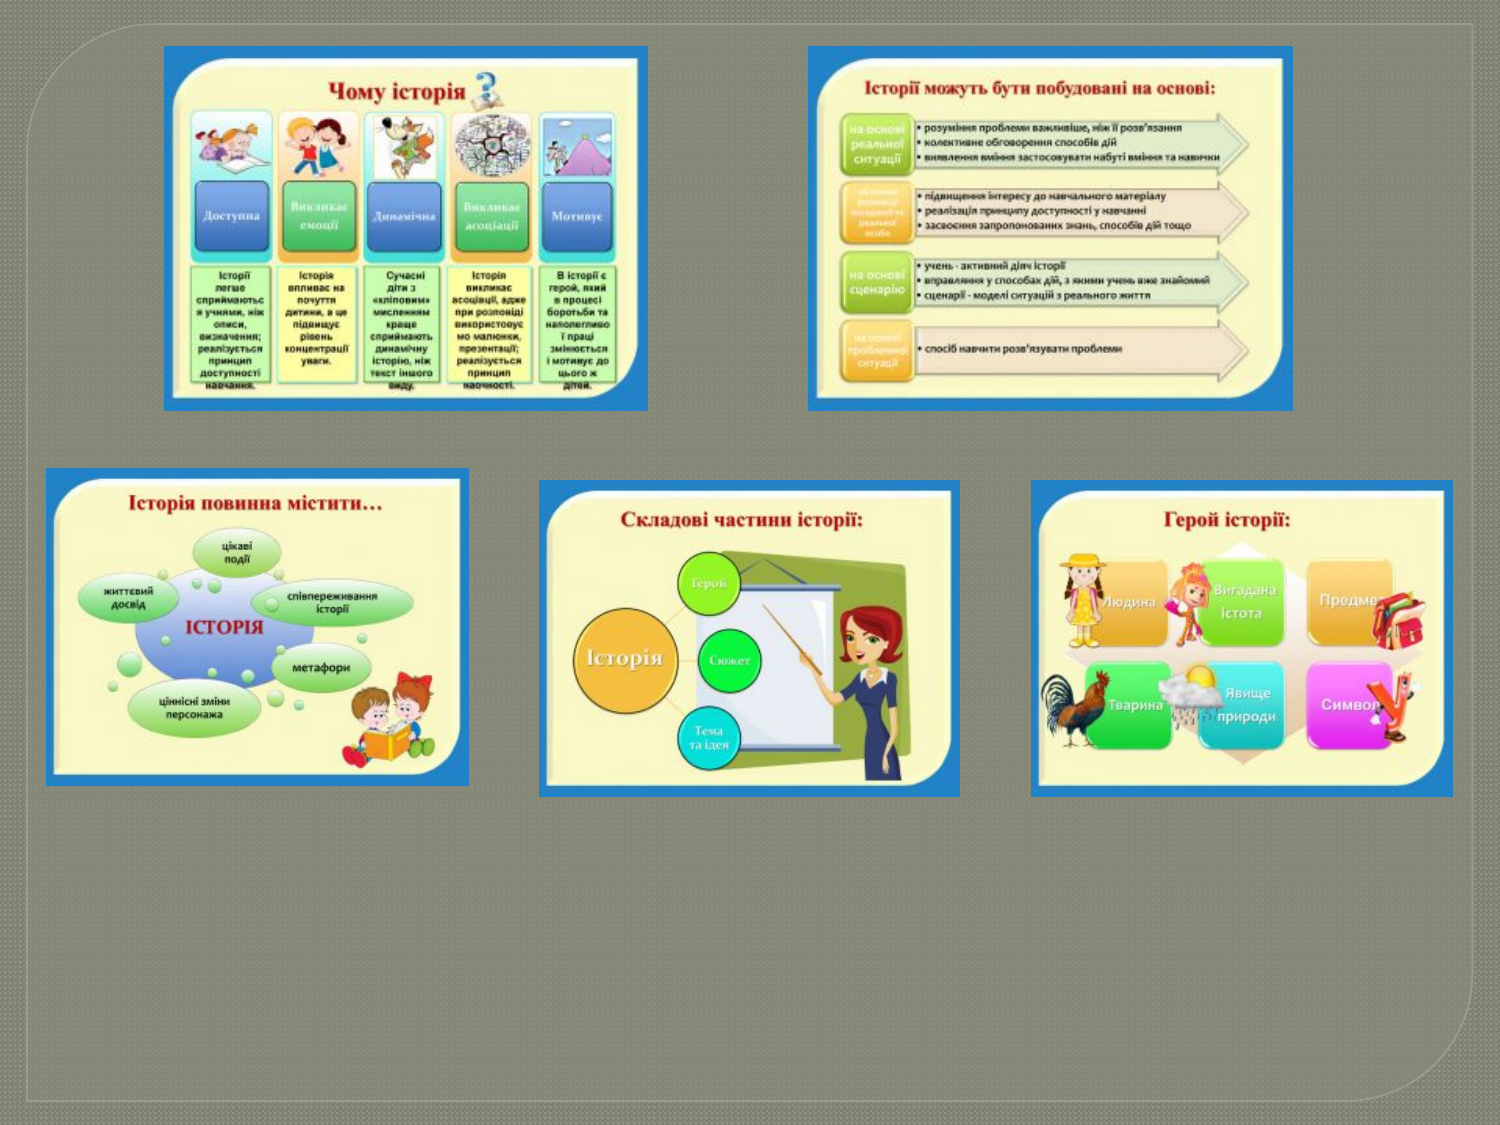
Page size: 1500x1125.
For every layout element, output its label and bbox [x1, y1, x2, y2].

picture [46, 468, 469, 786]
picture [163, 46, 648, 411]
picture [808, 46, 1294, 412]
picture [1030, 480, 1453, 798]
picture [538, 480, 961, 798]
